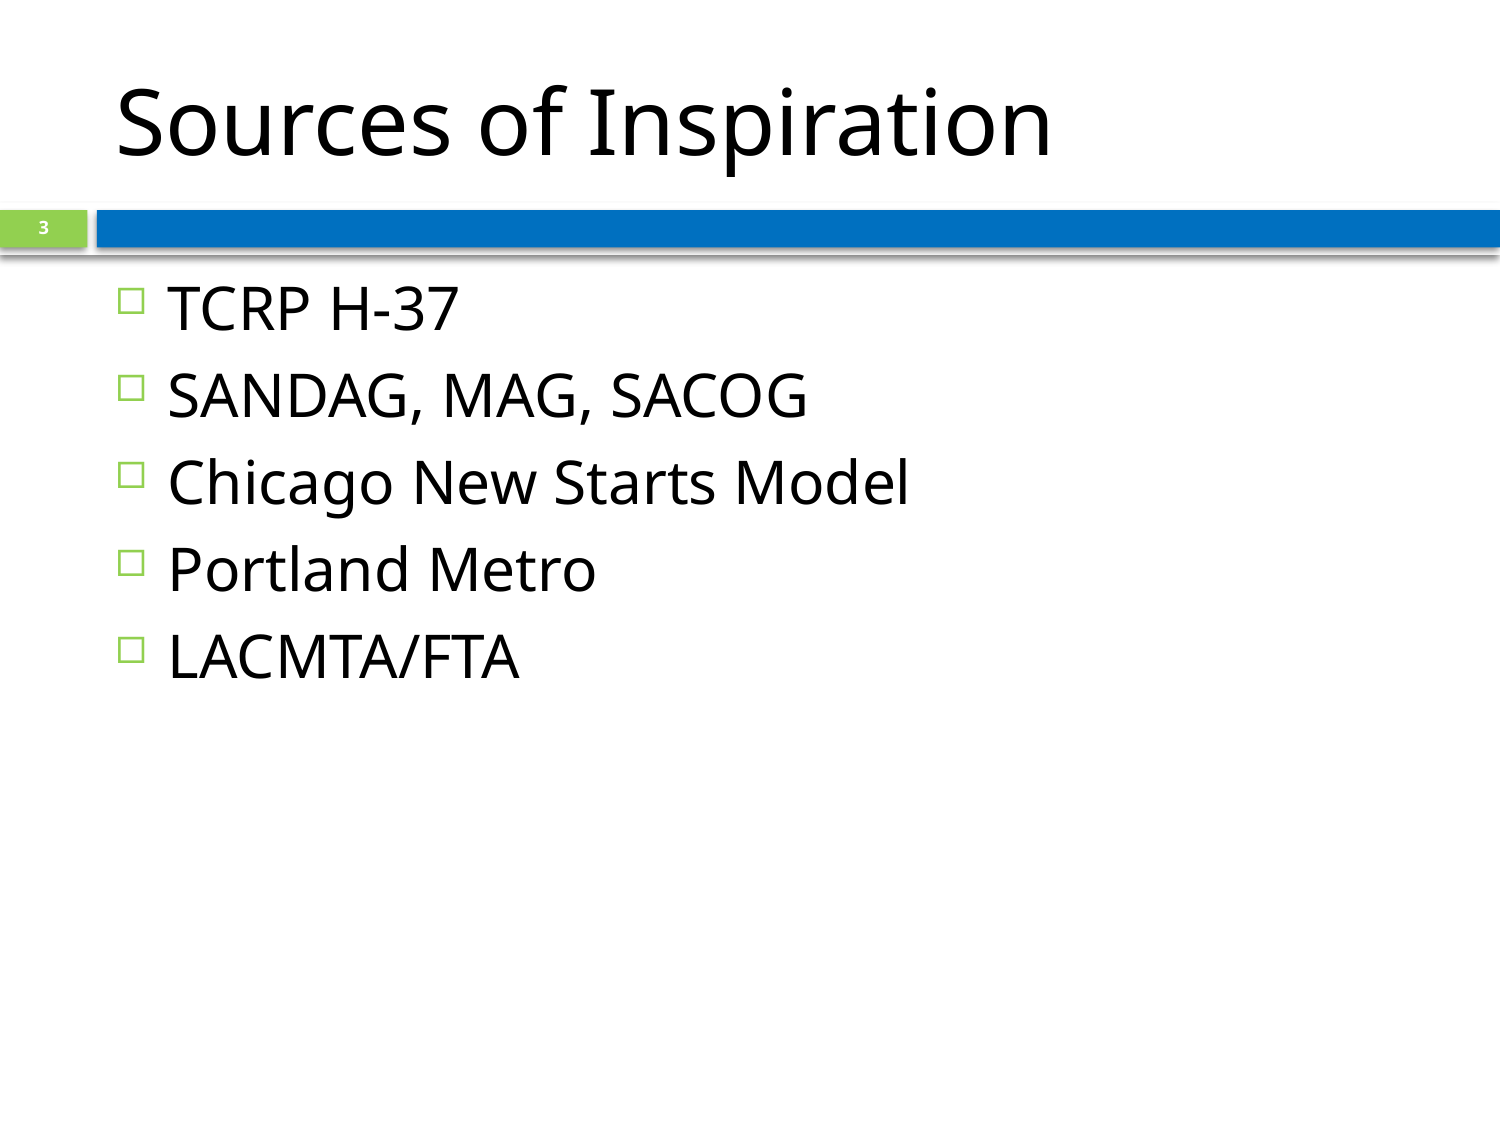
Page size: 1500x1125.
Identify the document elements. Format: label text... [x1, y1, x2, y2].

list TCRP H-37 SANDAG, MAG, SACOG Chicago New Starts Model Portland Metro LACMTA/FTA [100, 262, 1438, 1000]
title Sources of Inspiration [100, 37, 1438, 200]
slide_number 3 [0, 208, 88, 249]
